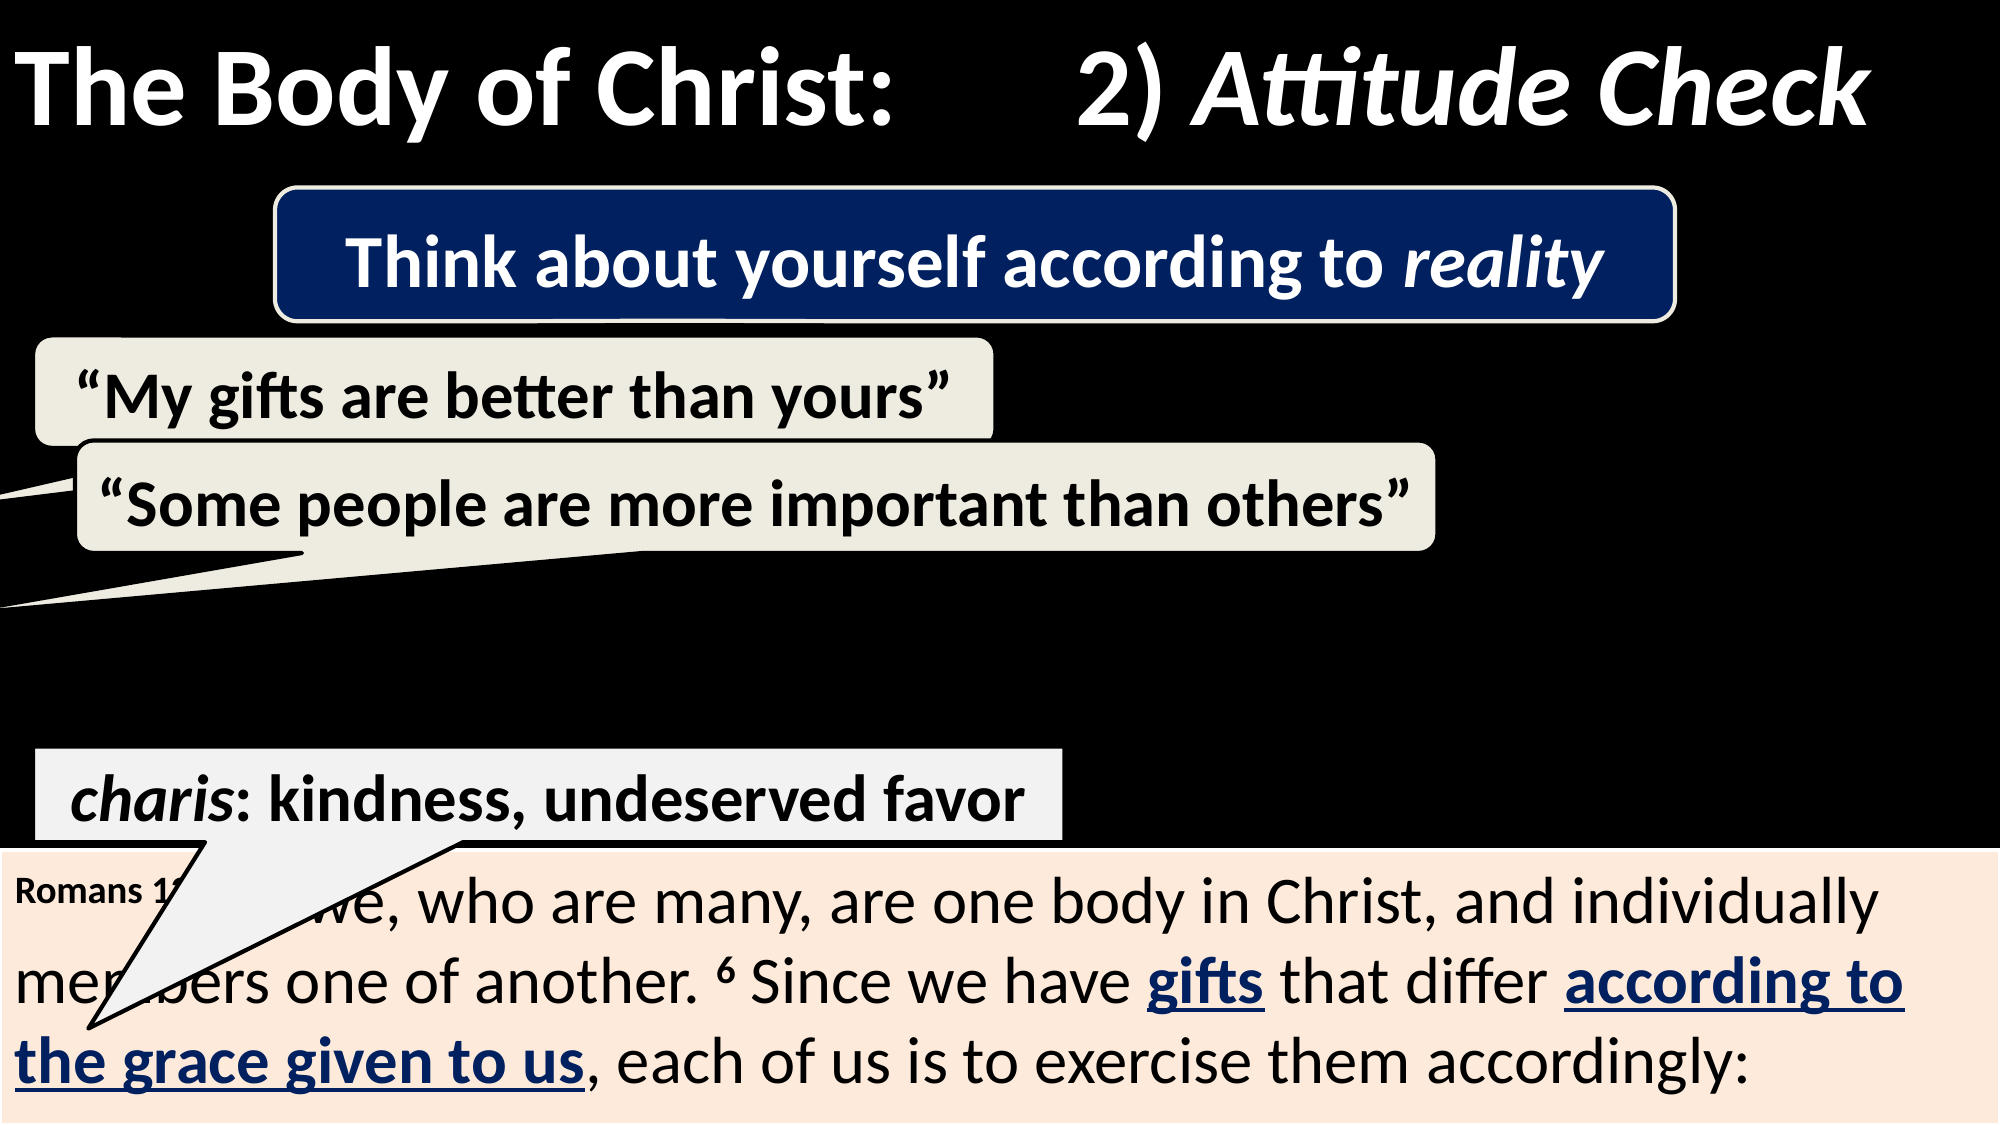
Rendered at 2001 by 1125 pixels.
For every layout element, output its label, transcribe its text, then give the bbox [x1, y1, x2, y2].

text_box The Body of Christ: 2) Attitude Check [0, 0, 2000, 162]
text_box “Some people are more important than others” [0, 438, 1440, 613]
text_box “My gifts are better than yours” [0, 473, 72, 504]
text_box Romans 12:5 so we, who are many, are one body in Christ, and individually members one of another. 6 Since we have gifts that differ according to the grace given to us, each of us is to exercise them accordingly: [0, 848, 2000, 1125]
text_box Think about yourself according to reality [272, 185, 1678, 324]
text_box charis: kindness, undeserved favor [31, 744, 1067, 1031]
text_box “My gifts are better than yours” [30, 333, 998, 451]
